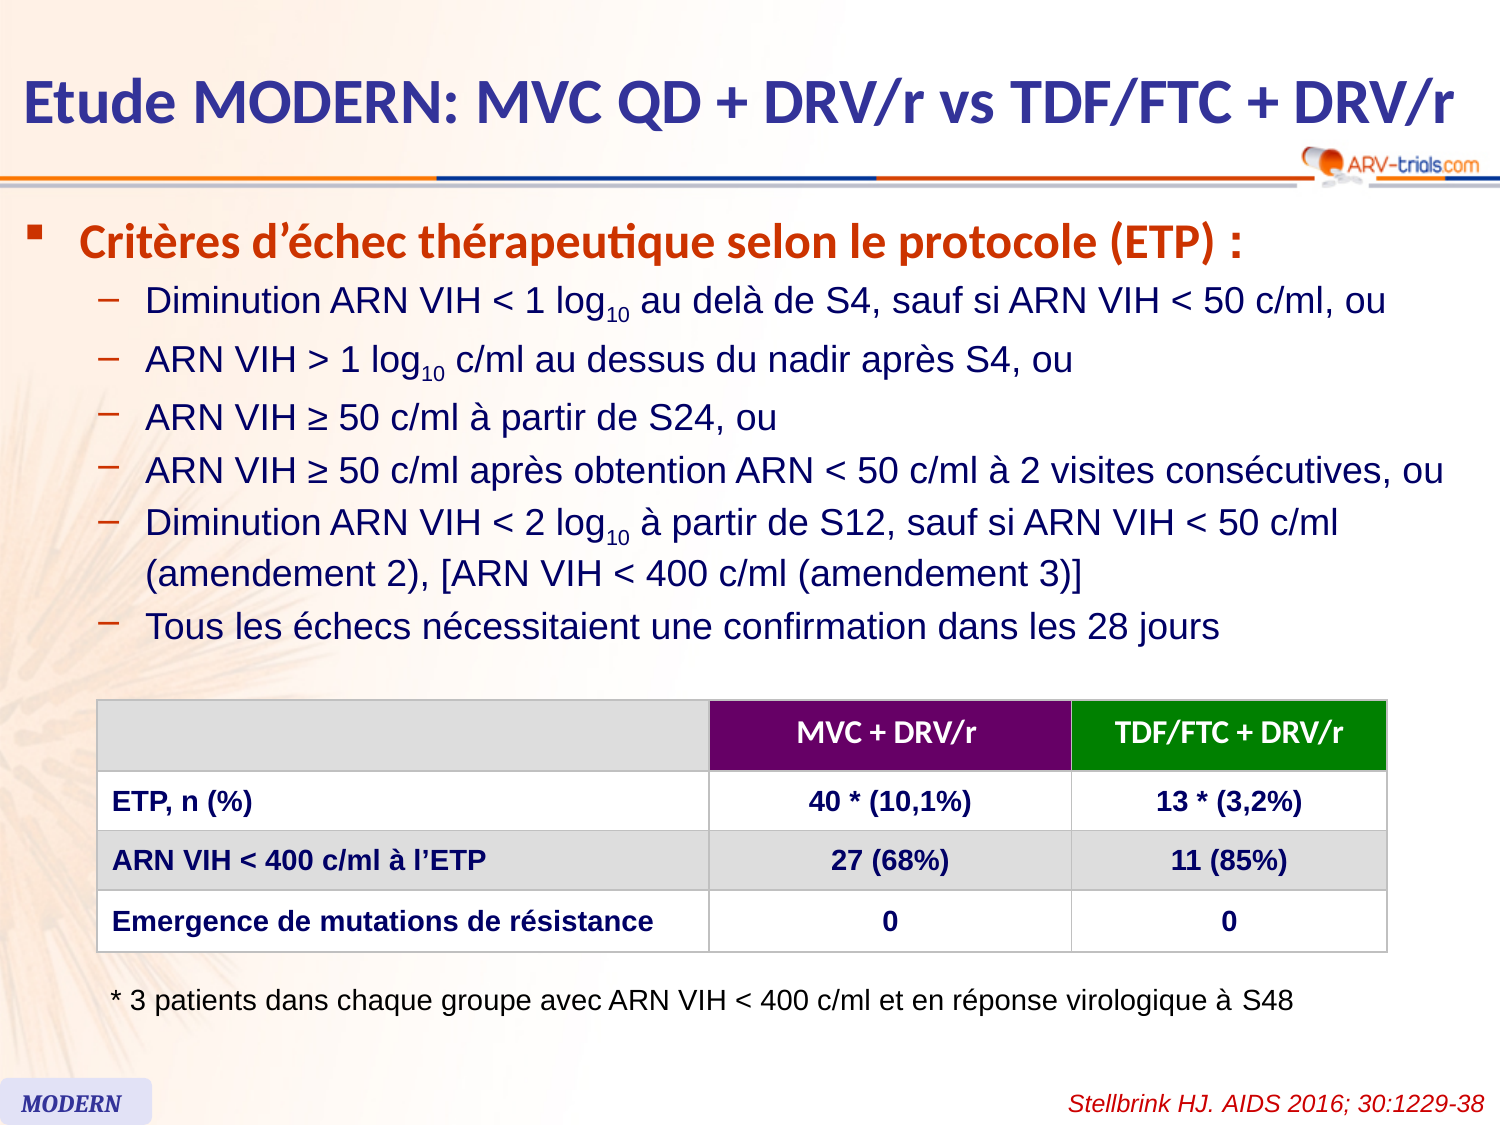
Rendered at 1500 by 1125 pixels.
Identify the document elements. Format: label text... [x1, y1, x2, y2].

table_cell 0 [710, 891, 1071, 951]
text_box * 3 patients dans chaque groupe avec ARN VIH < 400 c/ml et en réponse virologique à S48 [95, 973, 1329, 1024]
table_cell 27 (68%) [710, 831, 1071, 889]
table_header [98, 701, 708, 770]
table_cell 13 * (3,2%) [1072, 772, 1386, 830]
table_header TDF/FTC + DRV/r [1072, 701, 1386, 770]
table_cell ETP, n (%) [98, 772, 708, 830]
table_cell 40 * (10,1%) [710, 772, 1071, 830]
text_box Stellbrink HJ. AIDS 2016; 30:1229-38 [992, 1079, 1500, 1125]
table_cell 0 [1072, 891, 1386, 951]
list Critères d’échec thérapeutique selon le protocole (ETP) : Diminution ARN VIH < 1 log10 au delà de S4, sauf si ARN VIH < 50 c/ml, ou ARN VIH > 1 log10 c/ml au dessus du nadir après S4, ou ARN VIH ≥ 50 c/ml à partir de S24, ou ARN VIH ≥ 50 c/ml après obtention ARN < 50 c/ml à 2 visites consécutives, ou Diminution ARN VIH < 2 log10 à partir de S12, sauf si ARN VIH < 50 c/ml (amendement 2), [ARN VIH < 400 c/ml (amendement 3)] Tous les échecs nécessitaient une confirmation dans les 28 jours [8, 200, 1495, 701]
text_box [0, 1077, 153, 1125]
table_cell 11 (85%) [1072, 831, 1386, 889]
title Etude MODERN: MVC QD + DRV/r vs TDF/FTC + DRV/r [8, 6, 1495, 190]
table_cell Emergence de mutations de résistance [98, 891, 708, 951]
picture [0, 0, 1500, 1125]
table_cell ARN VIH < 400 c/ml à l’ETP [98, 831, 708, 889]
table_header MVC + DRV/r [710, 701, 1071, 770]
